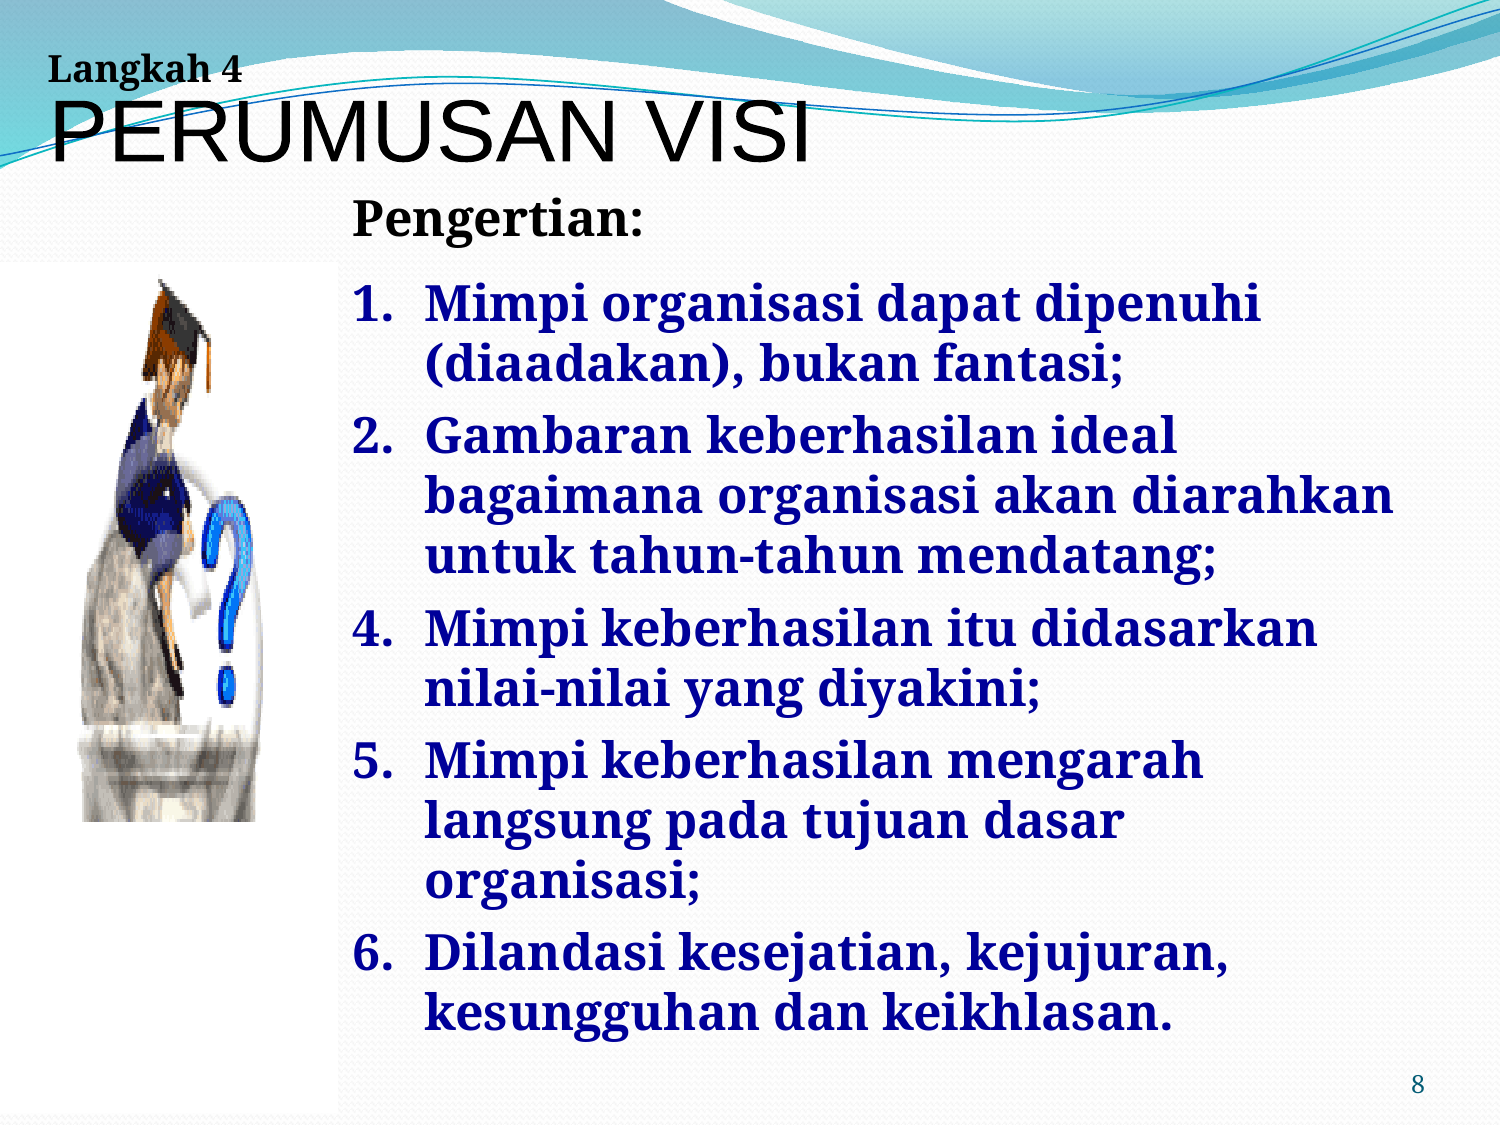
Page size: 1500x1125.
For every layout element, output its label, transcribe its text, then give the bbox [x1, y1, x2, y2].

text_box Pengertian: Mimpi organisasi dapat dipenuhi (diaadakan), bukan fantasi; Gambaran keberhasilan ideal bagaimana organisasi akan diarahkan untuk tahun-tahun mendatang; Mimpi keberhasilan itu didasarkan nilai-nilai yang diyakini; Mimpi keberhasilan mengarah langsung pada tujuan dasar organisasi; 6. Dilandasi kesejatian, kejujuran, kesungguhan dan keikhlasan. [337, 178, 1430, 1049]
text_box MENGANALISA LINGKUNGAN DALAM ORGANISASI [338, 264, 343, 1049]
slide_number 8 [1299, 1049, 1425, 1103]
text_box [0, 262, 338, 1113]
text_box Langkah 4 [33, 37, 258, 98]
